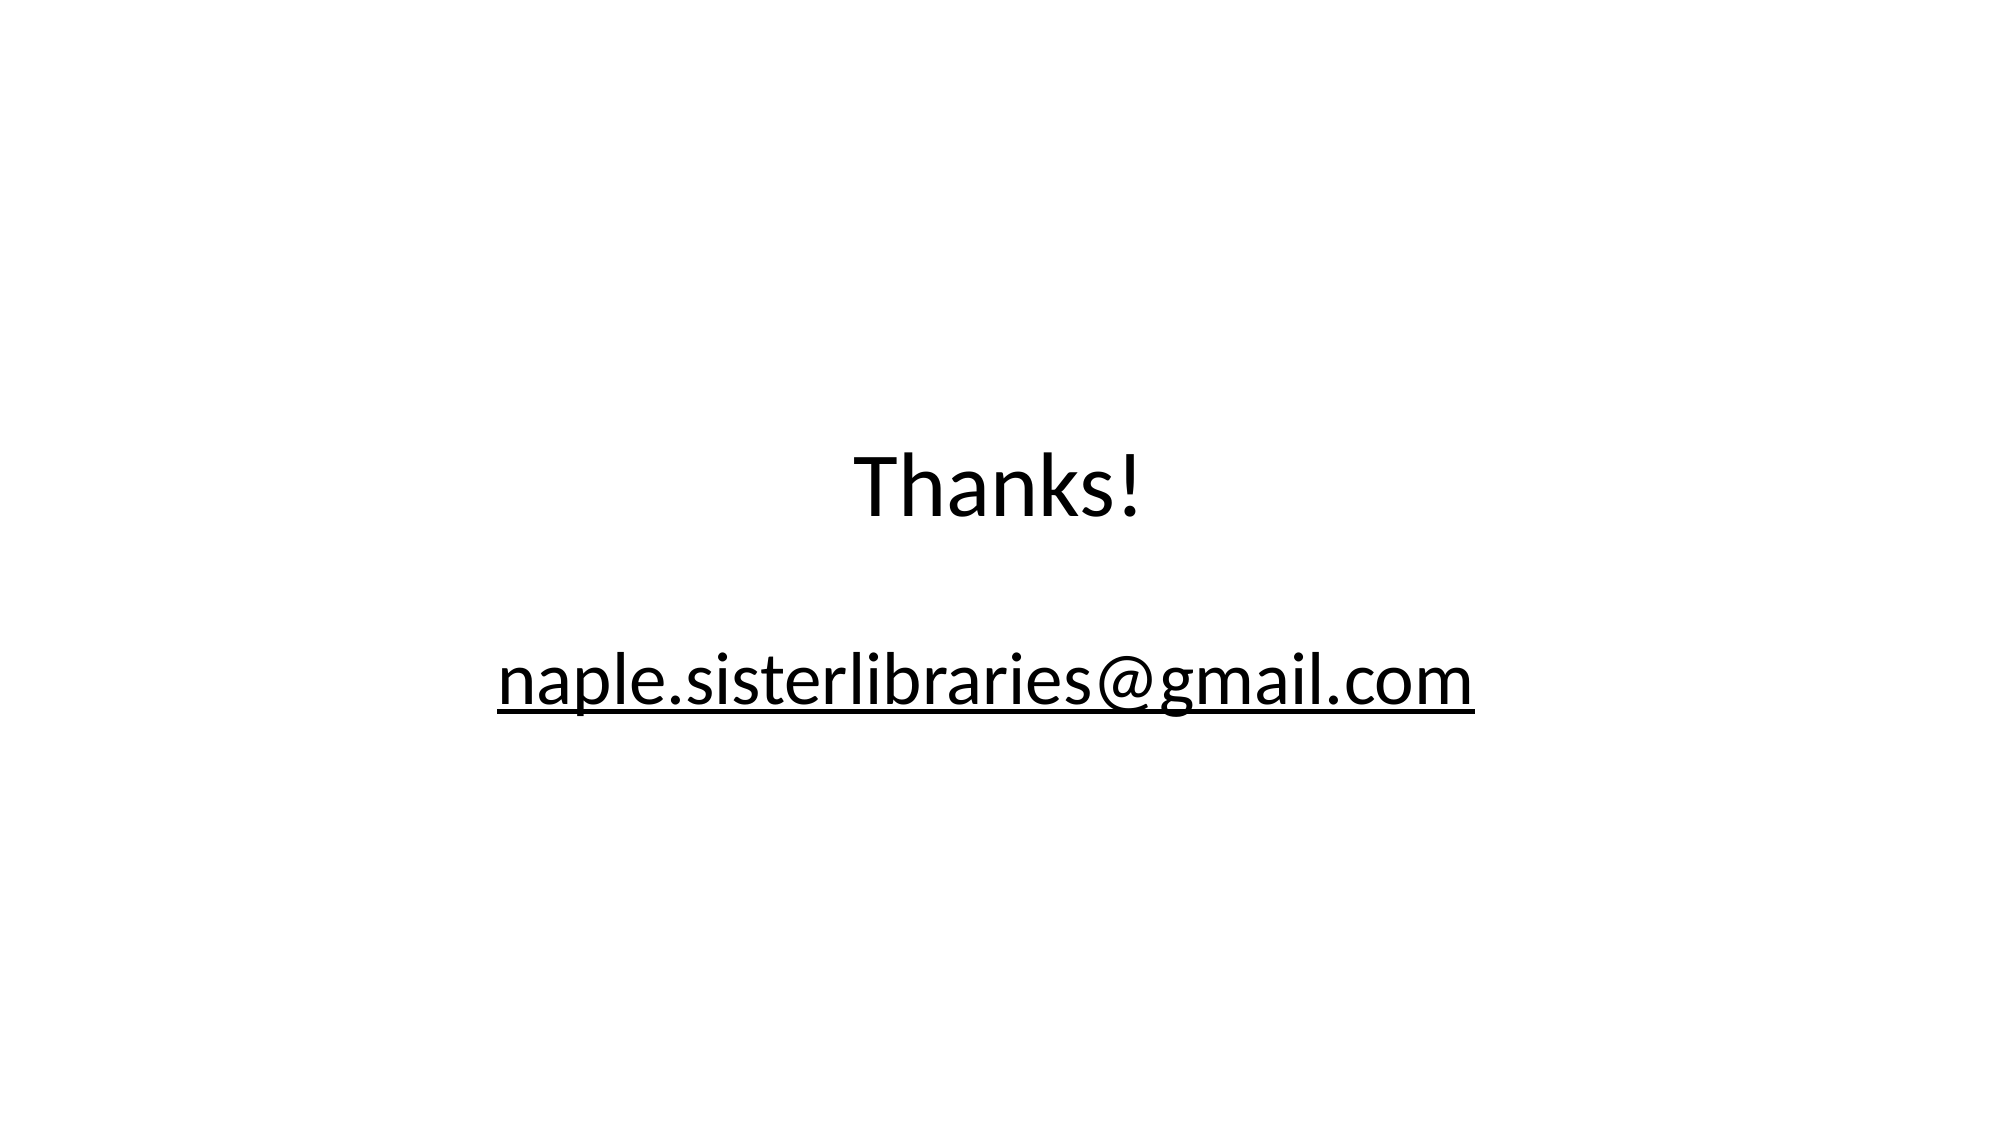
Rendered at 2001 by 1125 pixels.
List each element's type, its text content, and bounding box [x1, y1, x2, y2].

list Thanks! [137, 299, 1863, 1014]
text_box naple.sisterlibraries@gmail.com [355, 532, 1635, 727]
